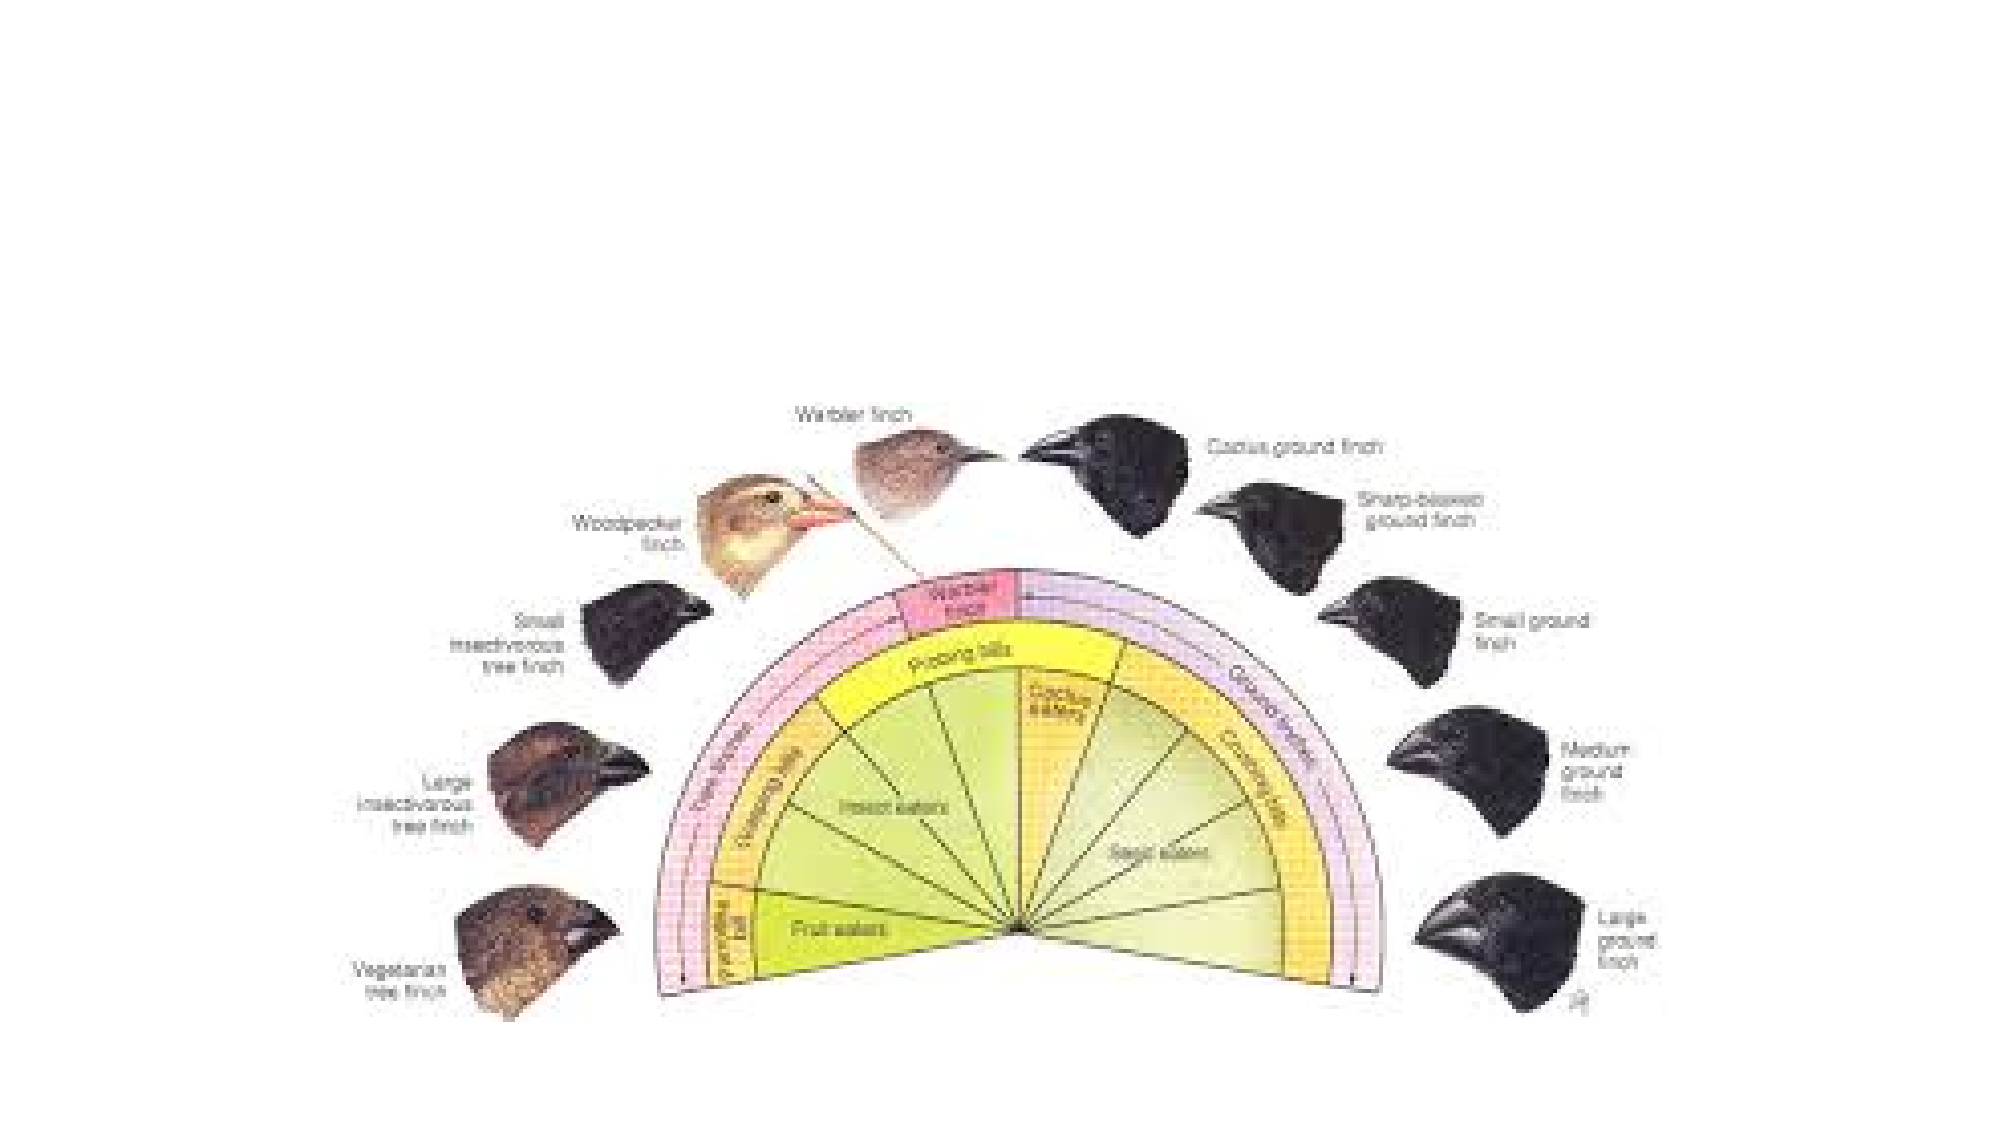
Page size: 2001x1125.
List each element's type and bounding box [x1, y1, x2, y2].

list [333, 402, 1667, 1022]
